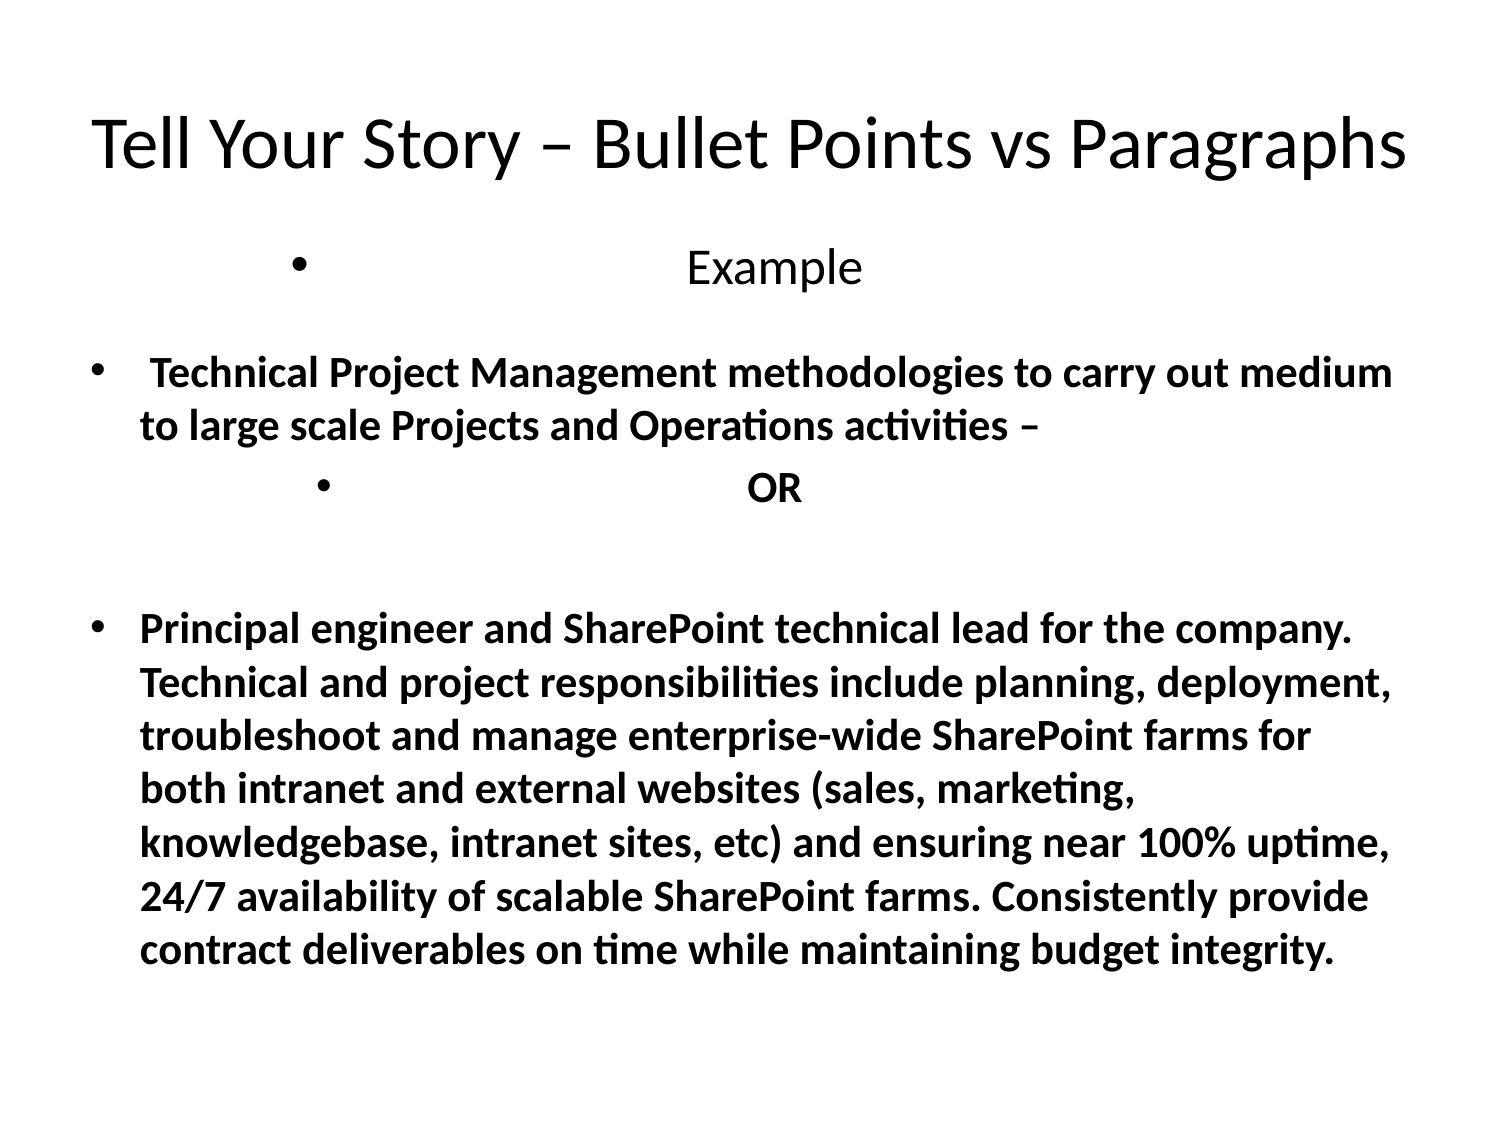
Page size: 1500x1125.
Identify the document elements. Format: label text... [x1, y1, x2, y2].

list Example Technical Project Management methodologies to carry out medium to large scale Projects and Operations activities – OR Principal engineer and SharePoint technical lead for the company. Technical and project responsibilities include planning, deployment, troubleshoot and manage enterprise-wide SharePoint farms for both intranet and external websites (sales, marketing, knowledgebase, intranet sites, etc) and ensuring near 100% uptime, 24/7 availability of scalable SharePoint farms. Consistently provide contract deliverables on time while maintaining budget integrity. [75, 224, 1425, 1005]
title Tell Your Story – Bullet Points vs Paragraphs [75, 45, 1425, 224]
